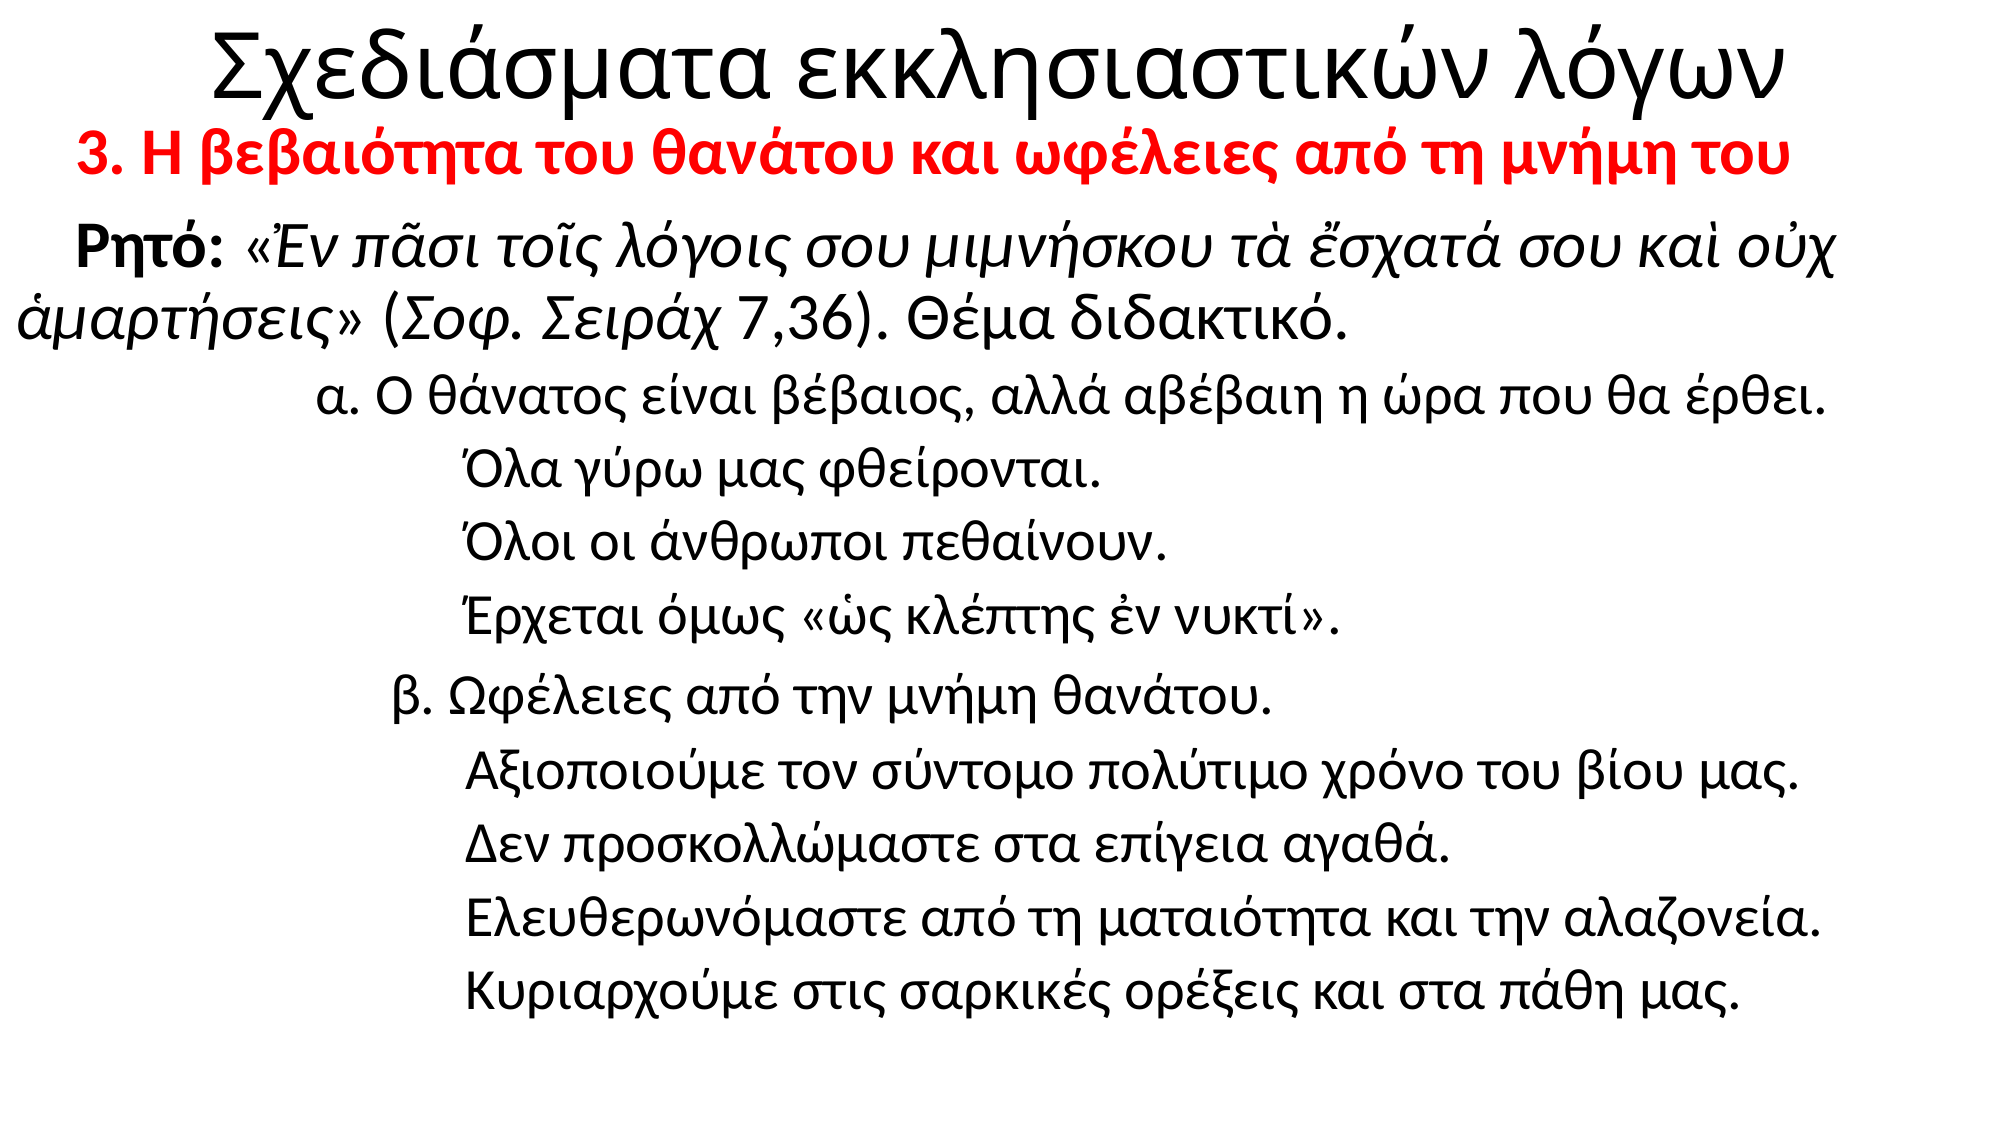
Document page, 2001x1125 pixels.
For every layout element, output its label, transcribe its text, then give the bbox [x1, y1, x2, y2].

title Σχεδιάσματα εκκλησιαστικών λόγων [137, 3, 1863, 109]
list 3. Η βεβαιότητα του θανάτου και ωφέλειες από τη μνήμη του Ρητό: «Ἐν πᾶσι τοῖς λόγοις σου μιμνήσκου τὰ ἔσχατά σου καὶ οὐχ ἁμαρτήσεις» (Σοφ. Σειράχ 7,36). Θέμα διδακτικό. α. Ο θάνατος είναι βέβαιος, αλλά αβέβαιη η ώρα που θα έρθει. Όλα γύρω μας φθείρονται. Όλοι οι άνθρωποι πεθαίνουν. Έρχεται όμως «ὡς κλέπτης ἐν νυκτί». β. Ωφέλειες από την μνήμη θανάτου. Αξιοποιούμε τον σύντομο πολύτιμο χρόνο του βίου μας. Δεν προσκολλώμαστε στα επίγεια αγαθά. Ελευθερωνόμαστε από τη ματαιότητα και την αλαζονεία. Κυριαρχούμε στις σαρκικές ορέξεις και στα πάθη μας. [0, 109, 2000, 1122]
